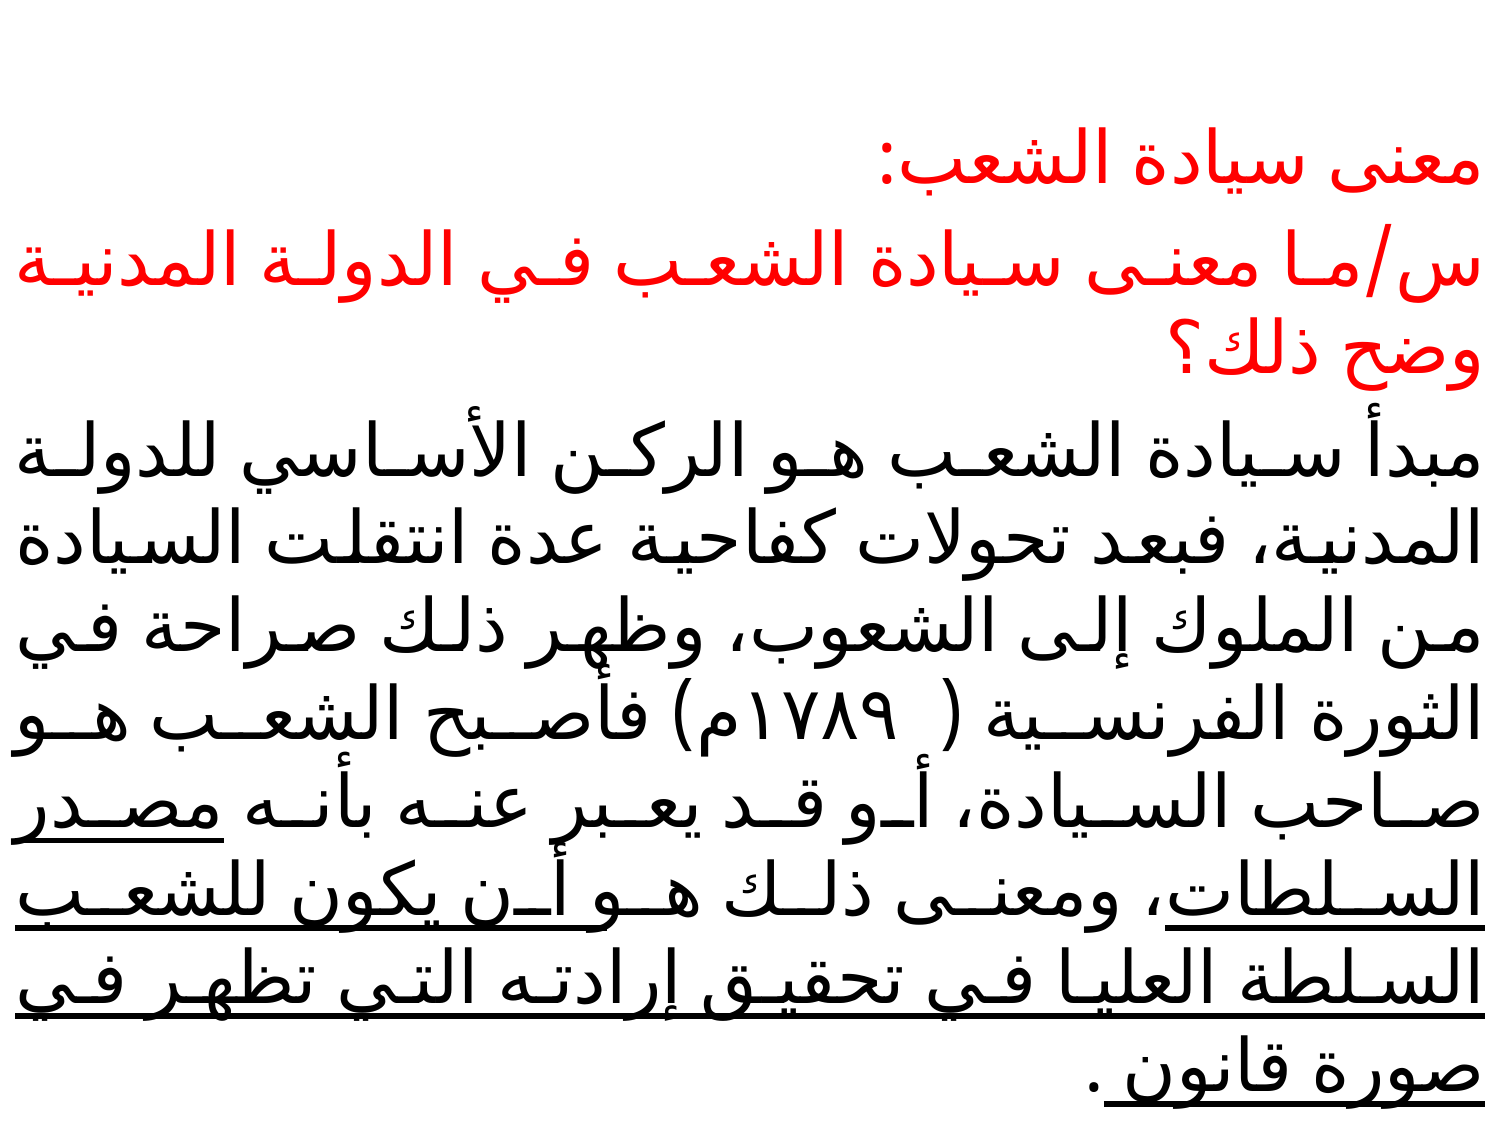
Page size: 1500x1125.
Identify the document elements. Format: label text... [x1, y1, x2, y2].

subtitle معنى سيادة الشعب: س/ما معنى سيادة الشعب في الدولة المدنية وضح ذلك؟ مبدأ سيادة الشعب هو الركن الأساسي للدولة المدنية، فبعد تحولات كفاحية عدة انتقلت السيادة من الملوك إلى الشعوب، وظهر ذلك صراحة في الثورة الفرنسية (۱۷۸۹م) فأصبح الشعب هو صاحب السيادة، أو قد يعبر عنه بأنه مصدر السلطات، ومعنى ذلك هو أن يكون للشعب السلطة العليا في تحقيق إرادته التي تظهر في صورة قانون . [0, 0, 1500, 1125]
